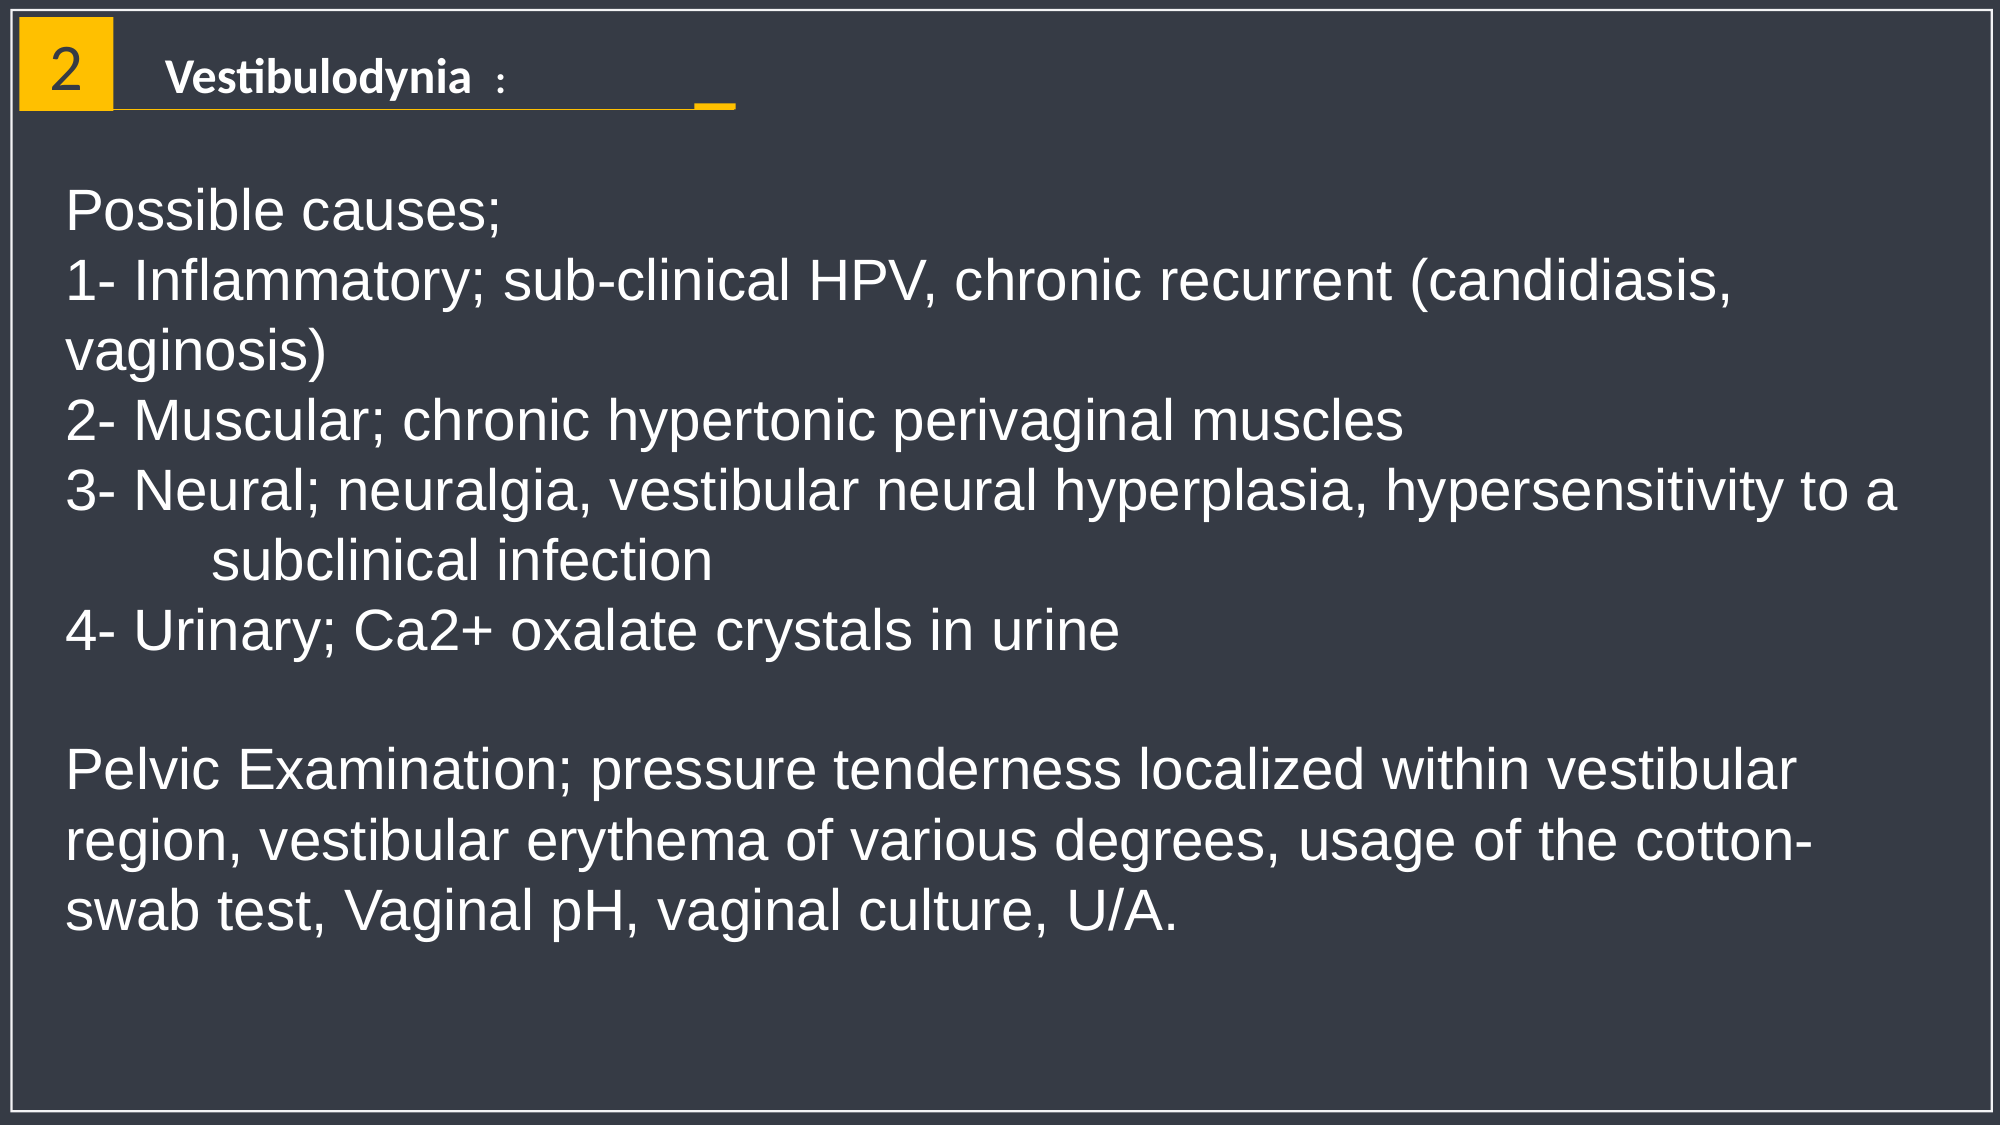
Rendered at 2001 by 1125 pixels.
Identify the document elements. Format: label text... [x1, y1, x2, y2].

text_box Possible causes; 1- Inflammatory; sub-clinical HPV, chronic recurrent (candidiasis, vaginosis) 2- Muscular; chronic hypertonic perivaginal muscles 3- Neural; neuralgia, vestibular neural hyperplasia, hypersensitivity to a subclinical infection 4- Urinary; Ca2+ oxalate crystals in urine Pelvic Examination; pressure tenderness localized within vestibular region, vestibular erythema of various degrees, usage of the cotton-swab test, Vaginal pH, vaginal culture, U/A. [50, 164, 1923, 950]
text_box [694, 103, 736, 110]
text_box Vestibulodynia : [111, 29, 560, 108]
text_box 2 [19, 17, 114, 111]
text_box [10, 8, 1993, 1113]
